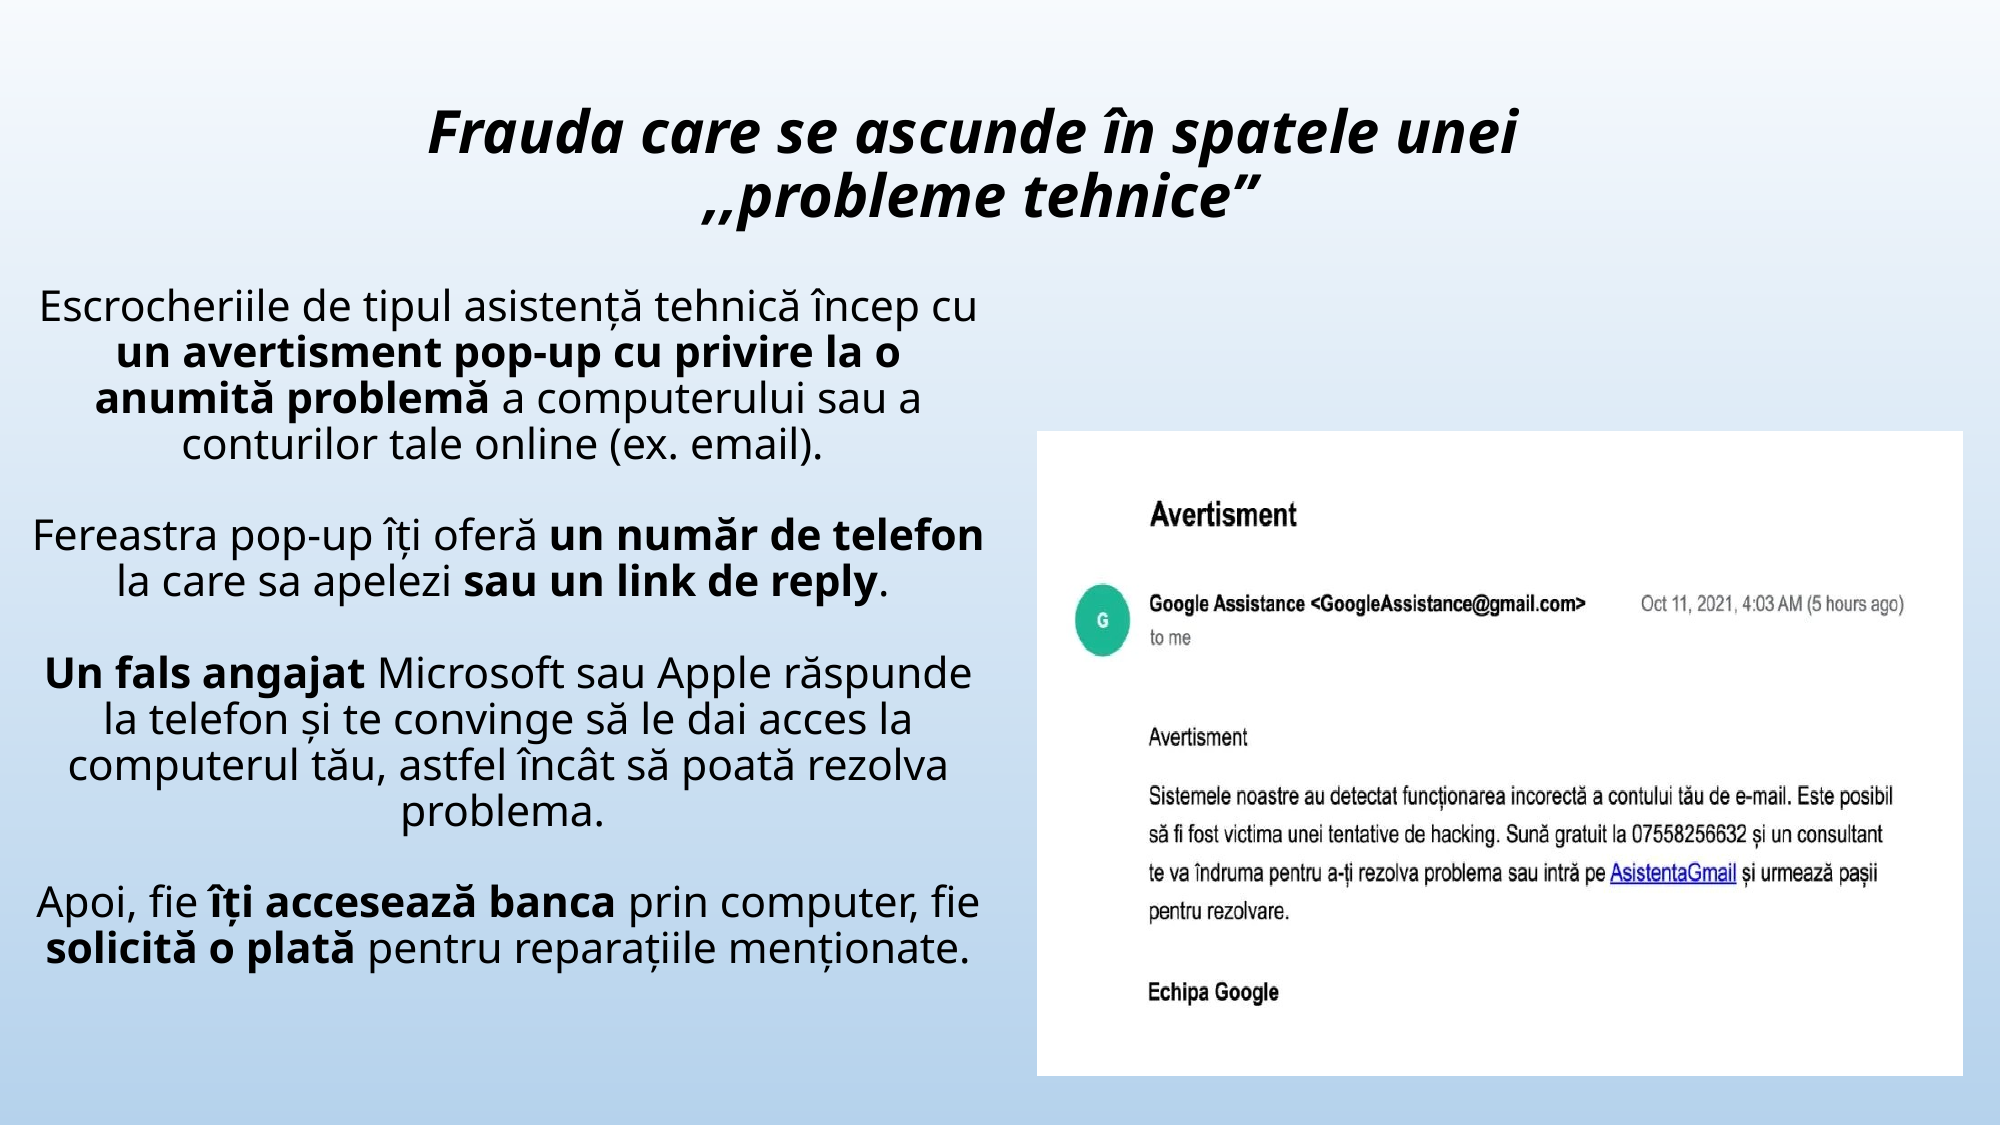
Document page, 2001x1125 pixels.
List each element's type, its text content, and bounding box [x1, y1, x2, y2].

text_box Escrocheriile de tipul asistență tehnică încep cu un avertisment pop-up cu privire la o anumită problemă a computerului sau a conturilor tale online (ex. email). Fereastra pop-up îți oferă un număr de telefon la care sa apelezi sau un link de reply. Un fals angajat Microsoft sau Apple răspunde la telefon și te convinge să le dai acces la computerul tău, astfel încât să poată rezolva problema. Apoi, fie îți accesează banca prin computer, fie solicită o plată pentru reparațiile menționate. [13, 277, 1003, 1023]
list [1037, 431, 1963, 1076]
title Frauda care se ascunde în spatele unei ,,probleme tehnice” [330, 93, 1632, 311]
